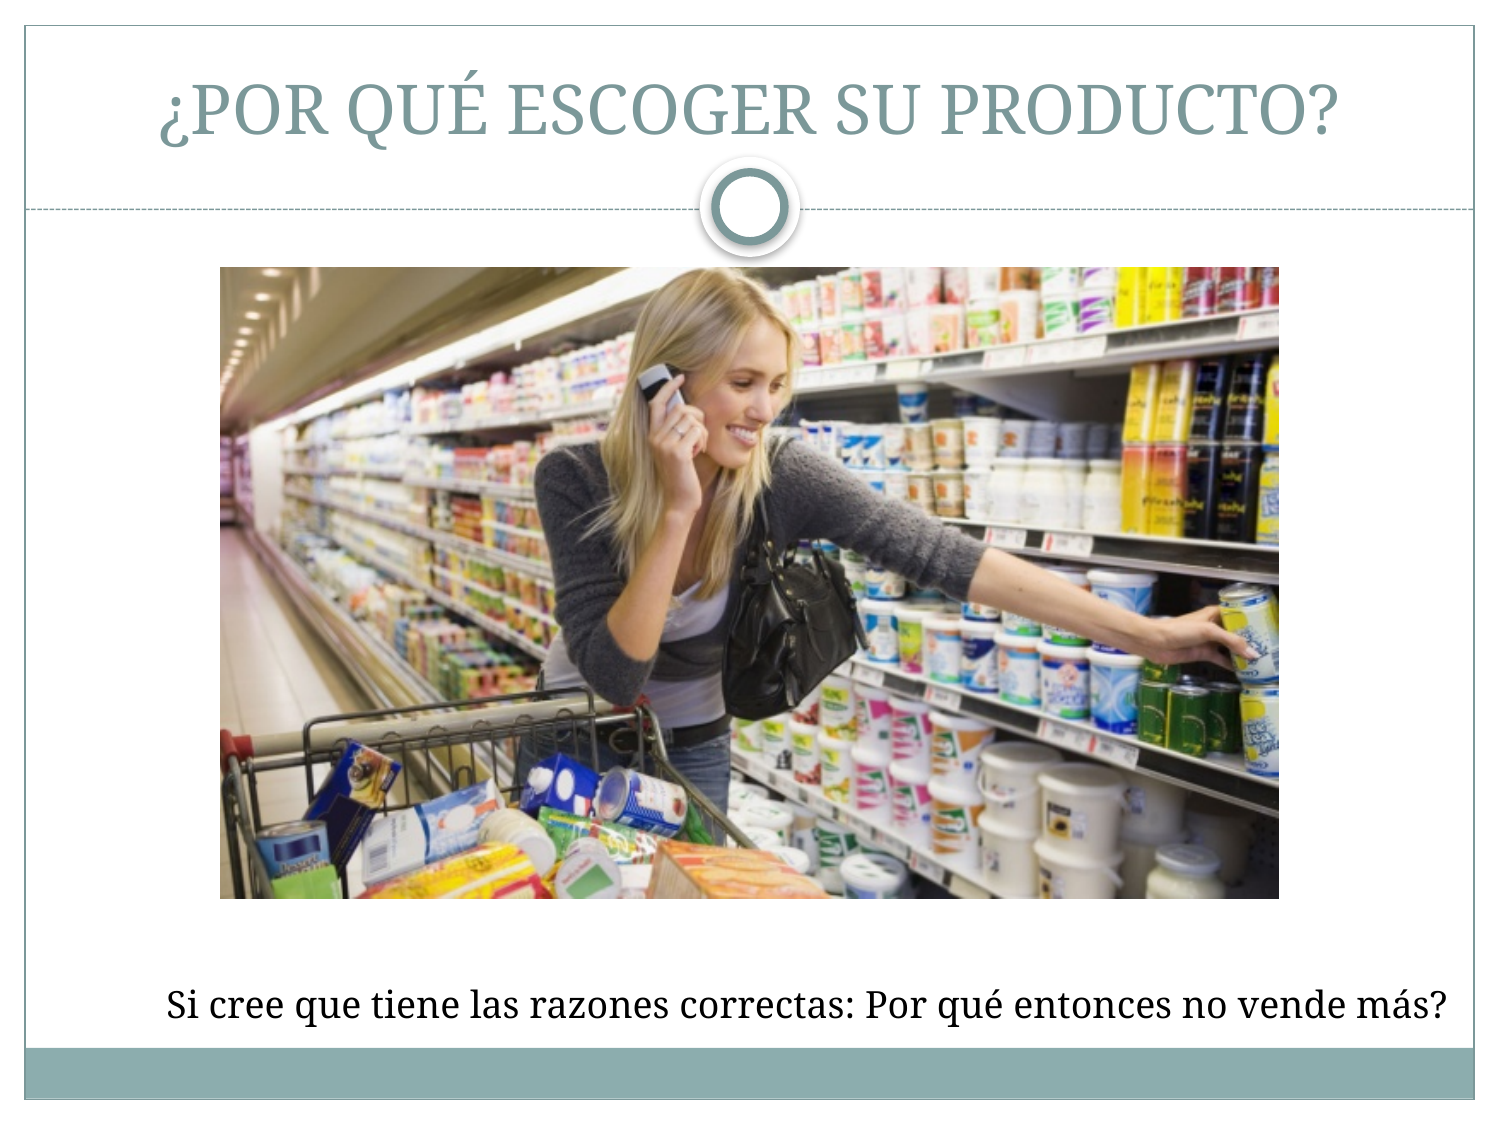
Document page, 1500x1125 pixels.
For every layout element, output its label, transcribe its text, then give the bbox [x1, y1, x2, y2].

title ¿POR QUÉ ESCOGER SU PRODUCTO? [49, 37, 1450, 162]
picture [220, 266, 1279, 899]
text_box Si cree que tiene las razones correctas: Por qué entonces no vende más? [151, 973, 1474, 1034]
